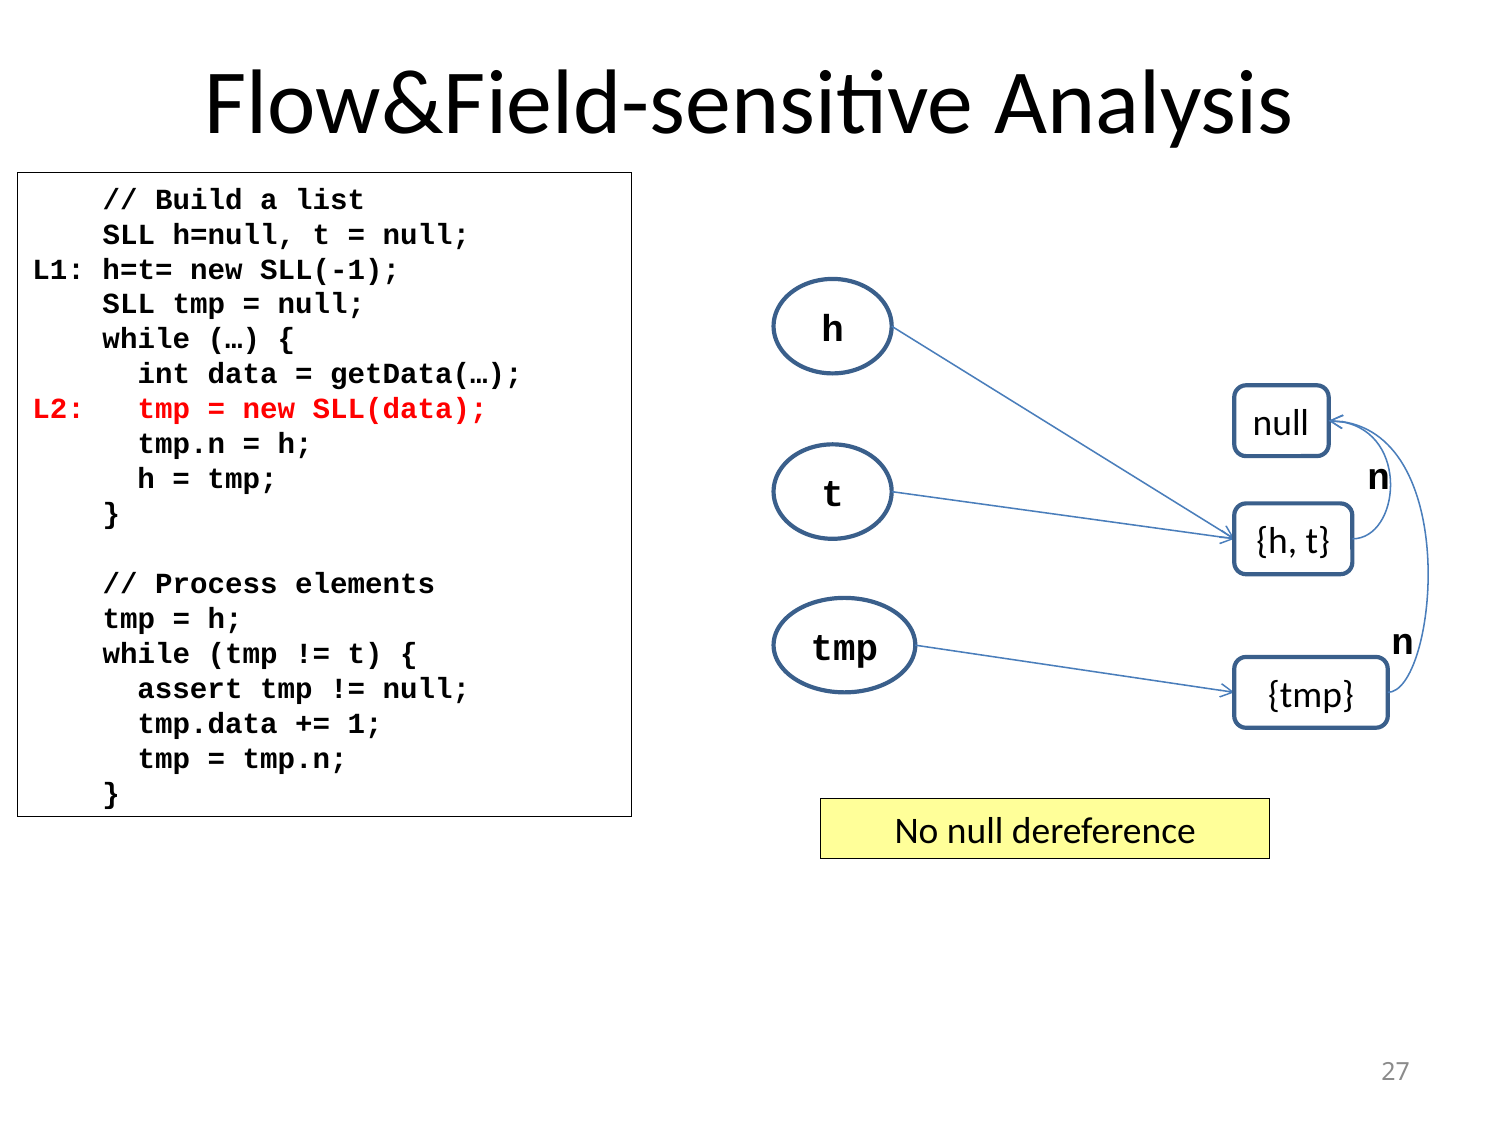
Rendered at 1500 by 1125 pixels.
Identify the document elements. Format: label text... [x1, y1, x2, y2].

text_box // Build a list SLL h=null, t = null; L1: h=t= new SLL(-1); SLL tmp = null; while (…) { int data = getData(…); L2: tmp = new SLL(data); tmp.n = h; h = tmp; } // Process elements tmp = h; while (tmp != t) { assert tmp != null; tmp.data += 1; tmp = tmp.n; } [17, 172, 632, 817]
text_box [891, 491, 1235, 540]
text_box h [771, 276, 894, 376]
title Flow&Field-sensitive Analysis [75, 2, 1425, 191]
text_box t [771, 442, 886, 541]
slide_number 27 [1074, 1042, 1425, 1103]
text_box n [1393, 444, 1405, 464]
text_box null [1239, 383, 1331, 459]
text_box n [1393, 453, 1405, 505]
text_box {h, t} [1232, 501, 1323, 577]
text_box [1328, 420, 1389, 693]
text_box No null dereference [820, 798, 1270, 859]
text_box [915, 644, 1235, 693]
text_box n [1393, 609, 1429, 670]
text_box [891, 325, 1235, 491]
text_box {tmp} [1232, 654, 1390, 730]
text_box tmp [771, 595, 918, 695]
